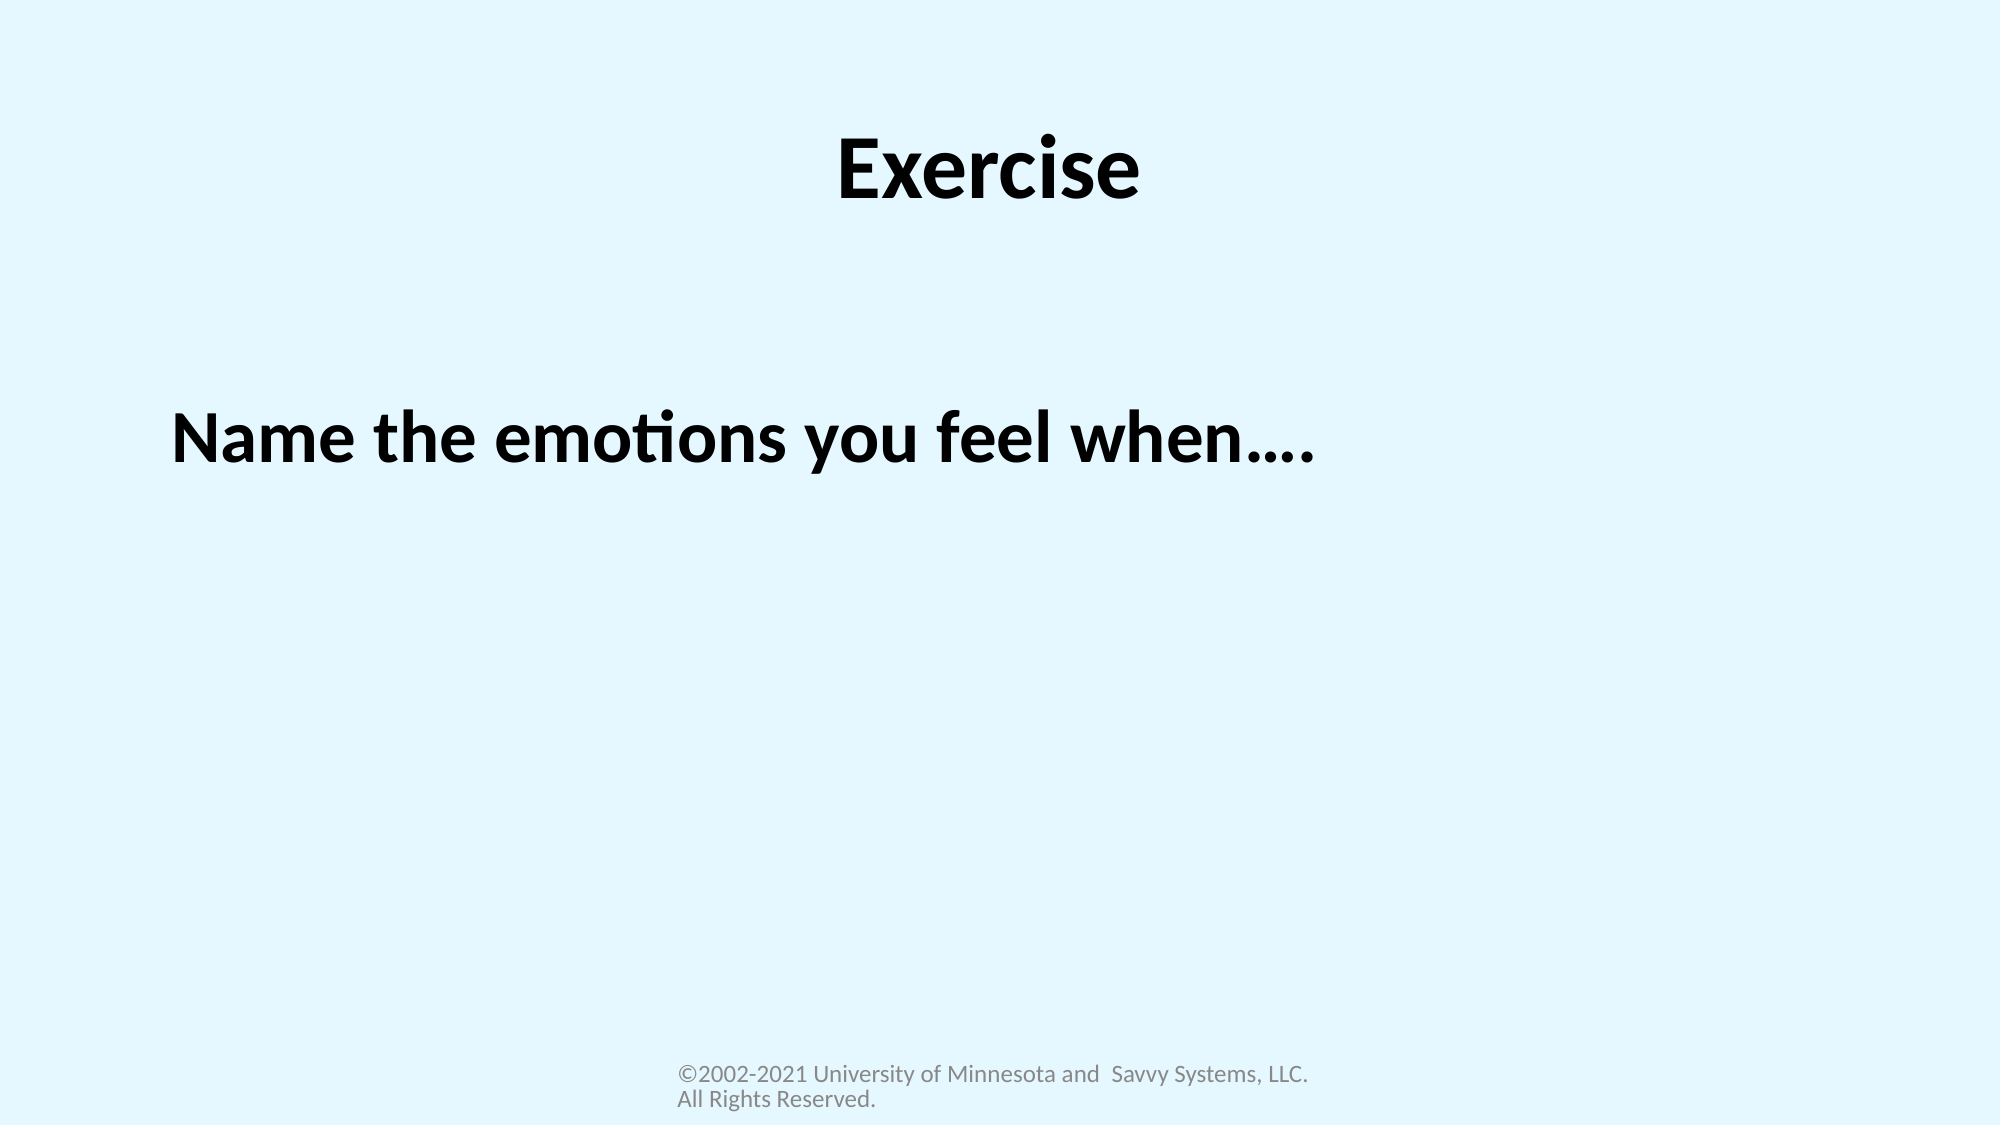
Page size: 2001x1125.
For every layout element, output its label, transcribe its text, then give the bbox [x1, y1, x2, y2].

footer ©2002-2021 University of Minnesota and Savvy Systems, LLC. All Rights Reserved. [662, 1042, 1338, 1103]
list Name the emotions you feel when…. [137, 299, 1863, 1014]
title Exercise [137, 59, 1863, 278]
